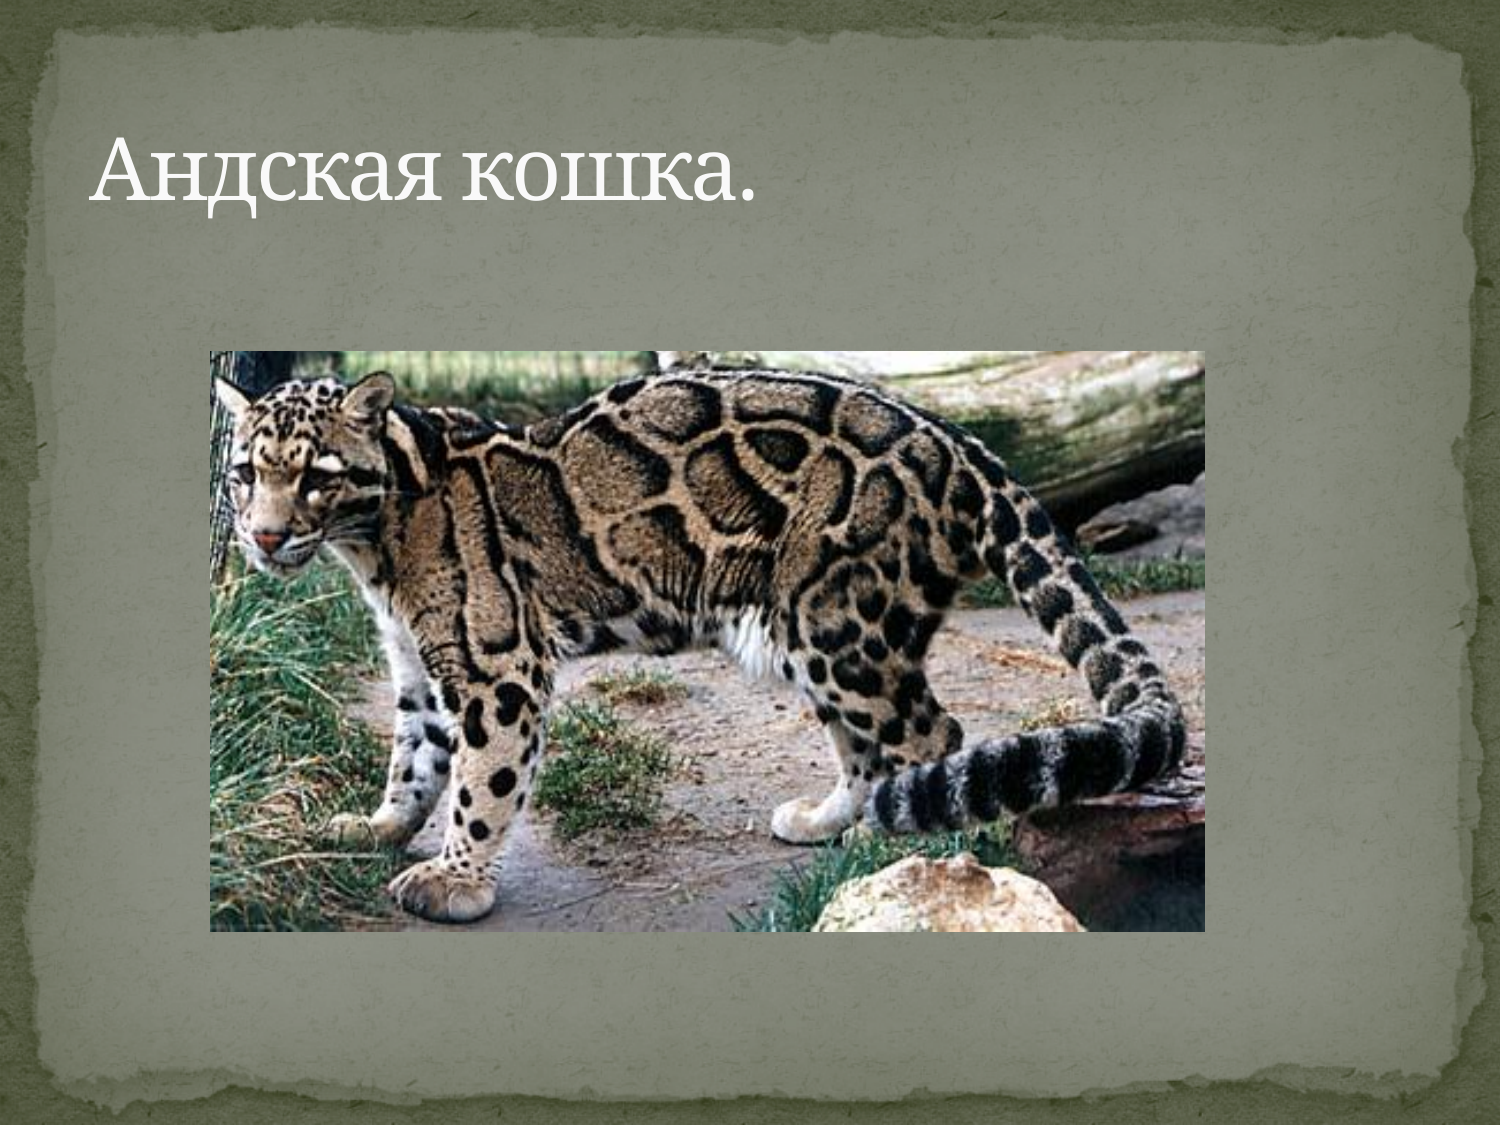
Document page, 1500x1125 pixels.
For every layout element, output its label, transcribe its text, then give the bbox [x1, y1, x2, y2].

title Андская кошка. [74, 24, 1425, 225]
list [211, 352, 1205, 932]
